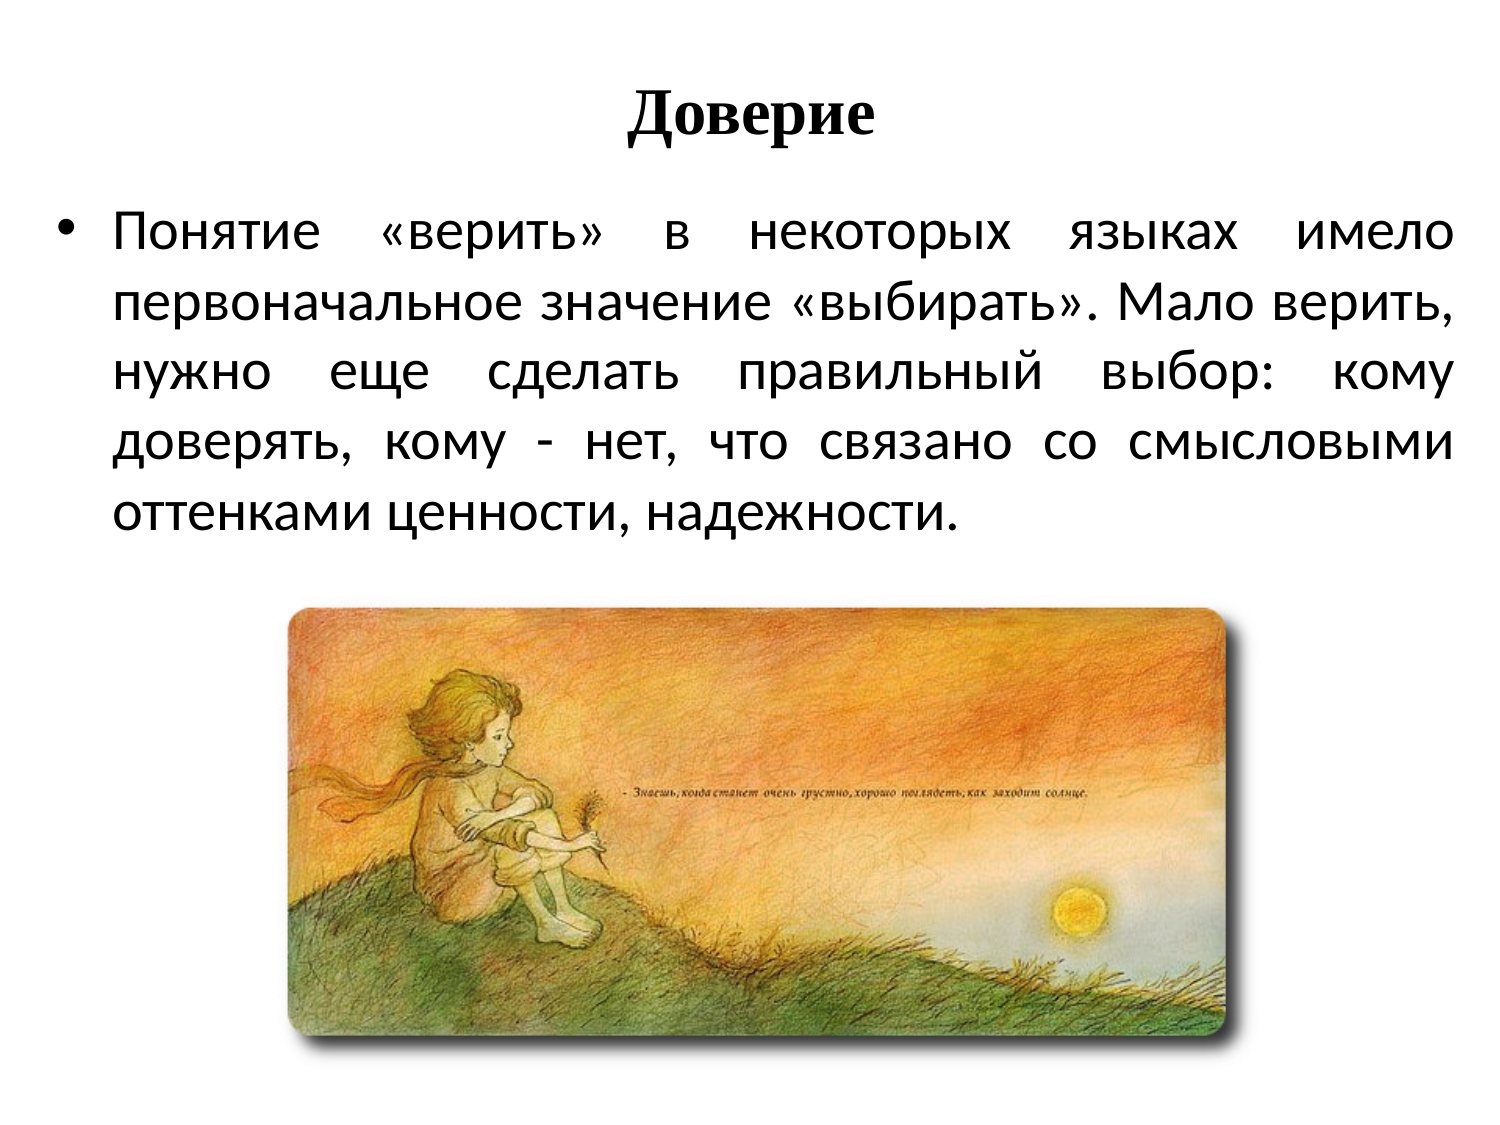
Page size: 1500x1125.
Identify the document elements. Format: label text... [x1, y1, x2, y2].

title Доверие [76, 30, 1428, 185]
picture [277, 597, 1263, 1072]
list Понятие «верить» в некоторых языках имело первоначальное значение «выбирать». Мало верить, нужно еще сделать правильный выбор: кому доверять, кому - нет, что связано со смысловыми оттенками ценности, надежности. [40, 196, 1471, 724]
